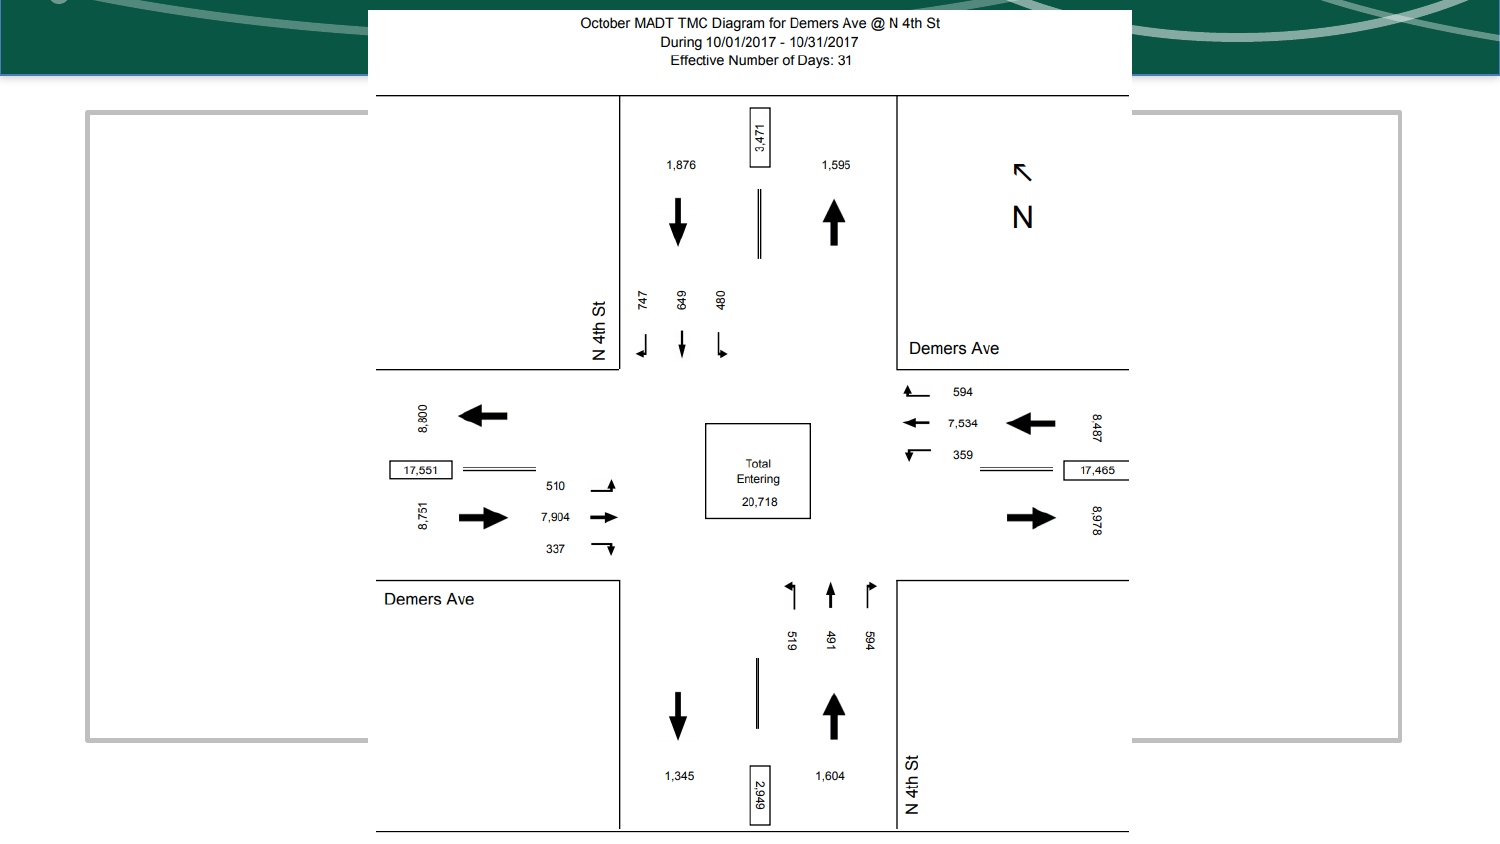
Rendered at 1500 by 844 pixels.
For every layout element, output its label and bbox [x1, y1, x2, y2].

picture [368, 10, 1132, 834]
